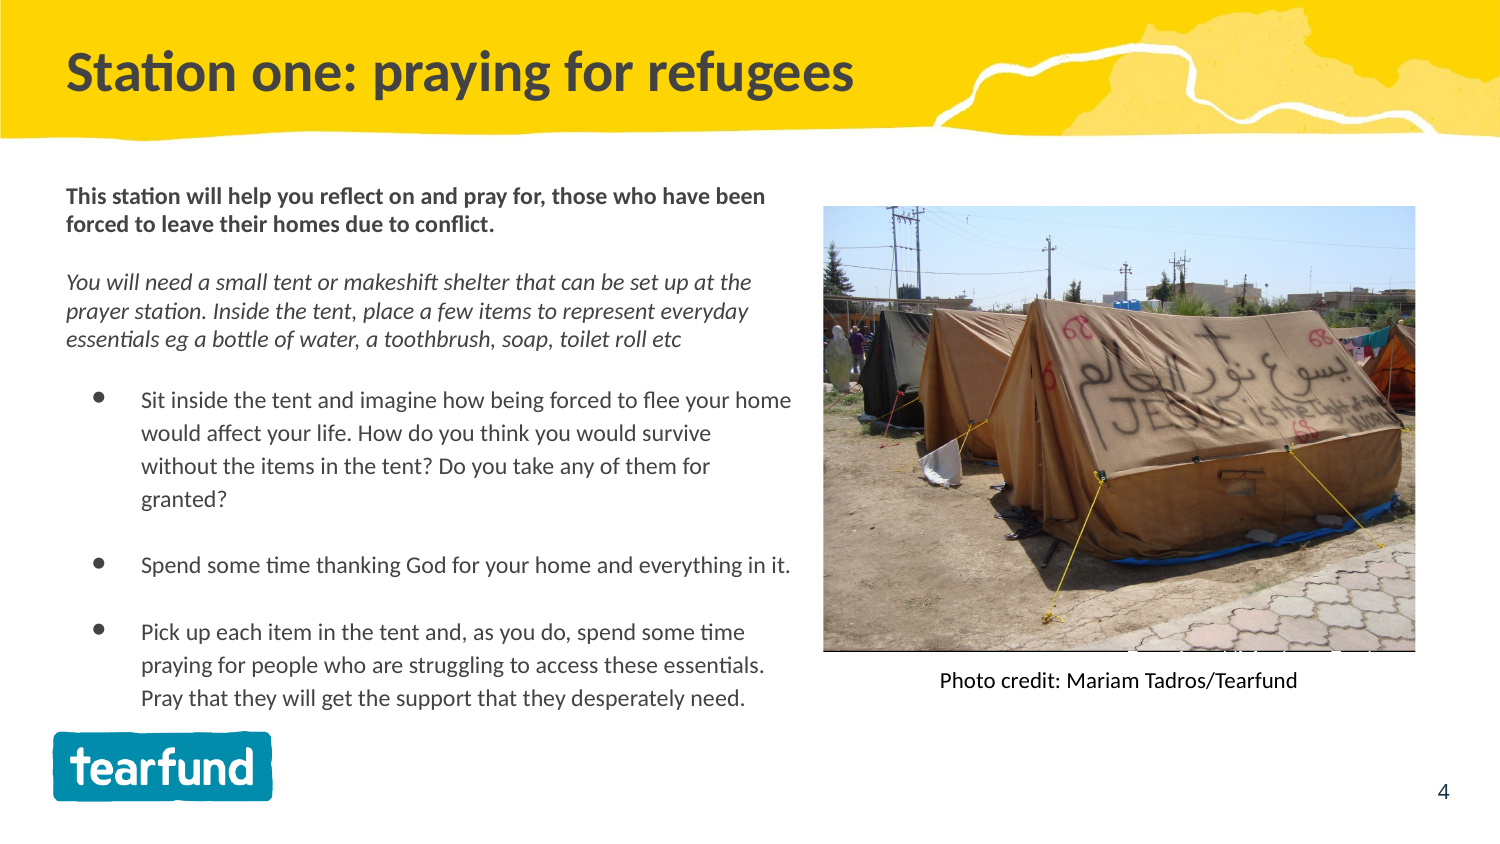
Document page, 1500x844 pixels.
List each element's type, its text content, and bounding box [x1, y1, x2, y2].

picture [0, 0, 1500, 844]
text_box Photo credit: Mariam Tadros/Tearfund [825, 660, 1414, 707]
list This station will help you reflect on and pray for, those who have been forced to leave their homes due to conflict. You will need a small tent or makeshift shelter that can be set up at the prayer station. Inside the tent, place a few items to represent everyday essentials eg a bottle of water, a toothbrush, soap, toilet roll etc Sit inside the tent and imagine how being forced to flee your home would affect your life. How do you think you would survive without the items in the tent? Do you take any of them for granted? Spend some time thanking God for your home and everything in it. Pick up each item in the tent and, as you do, spend some time praying for people who are struggling to access these essentials. Pray that they will get the support that they desperately need. [51, 165, 809, 726]
title Station one: praying for refugees [51, 18, 1449, 113]
